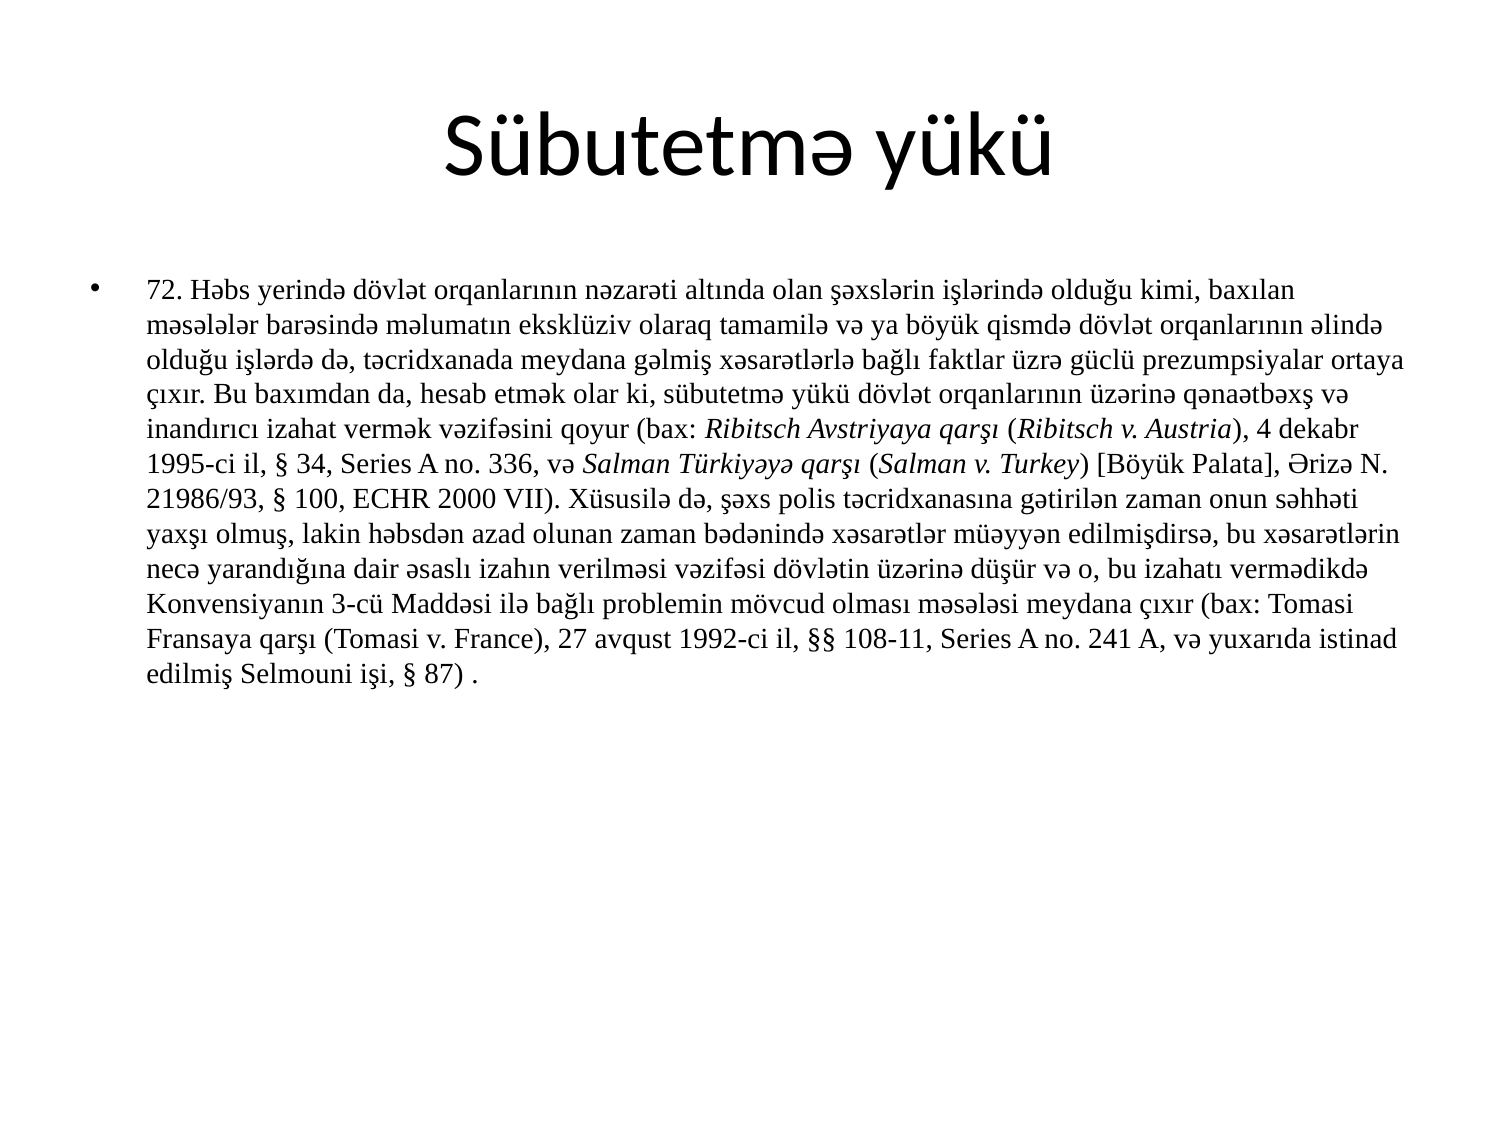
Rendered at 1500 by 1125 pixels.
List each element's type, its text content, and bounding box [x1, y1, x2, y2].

list 72. Həbs yerində dövlət orqanlarının nəzarəti altında olan şəxslərin işlərində olduğu kimi, baxılan məsələlər barəsində məlumatın eksklüziv olaraq tamamilə və ya böyük qismdə dövlət orqanlarının əlində olduğu işlərdə də, təcridxanada meydana gəlmiş xəsarətlərlə bağlı faktlar üzrə güclü prezumpsiyalar ortaya çıxır. Bu baxımdan da, hesab etmək olar ki, sübutetmə yükü dövlət orqanlarının üzərinə qənaətbəxş və inandırıcı izahat vermək vəzifəsini qoyur (bax: Ribitsch Avstriyaya qarşı (Ribitsch v. Austria), 4 dekabr 1995-ci il, § 34, Series A no. 336, və Salman Türkiyəyə qarşı (Salman v. Turkey) [Böyük Palata], Ərizə N. 21986/93, § 100, ECHR 2000 VII). Xüsusilə də, şəxs polis təcridxanasına gətirilən zaman onun səhhəti yaxşı olmuş, lakin həbsdən azad olunan zaman bədənində xəsarətlər müəyyən edilmişdirsə, bu xəsarətlərin necə yarandığına dair əsaslı izahın verilməsi vəzifəsi dövlətin üzərinə düşür və o, bu izahatı vermədikdə Konvensiyanın 3-cü Maddəsi ilə bağlı problemin mövcud olması məsələsi meydana çıxır (bax: Tomasi Fransaya qarşı (Tomasi v. France), 27 avqust 1992-ci il, §§ 108-11, Series A no. 241 A, və yuxarıda istinad edilmiş Selmouni işi, § 87) . [75, 262, 1425, 1005]
title Sübutetmə yükü [75, 45, 1425, 233]
